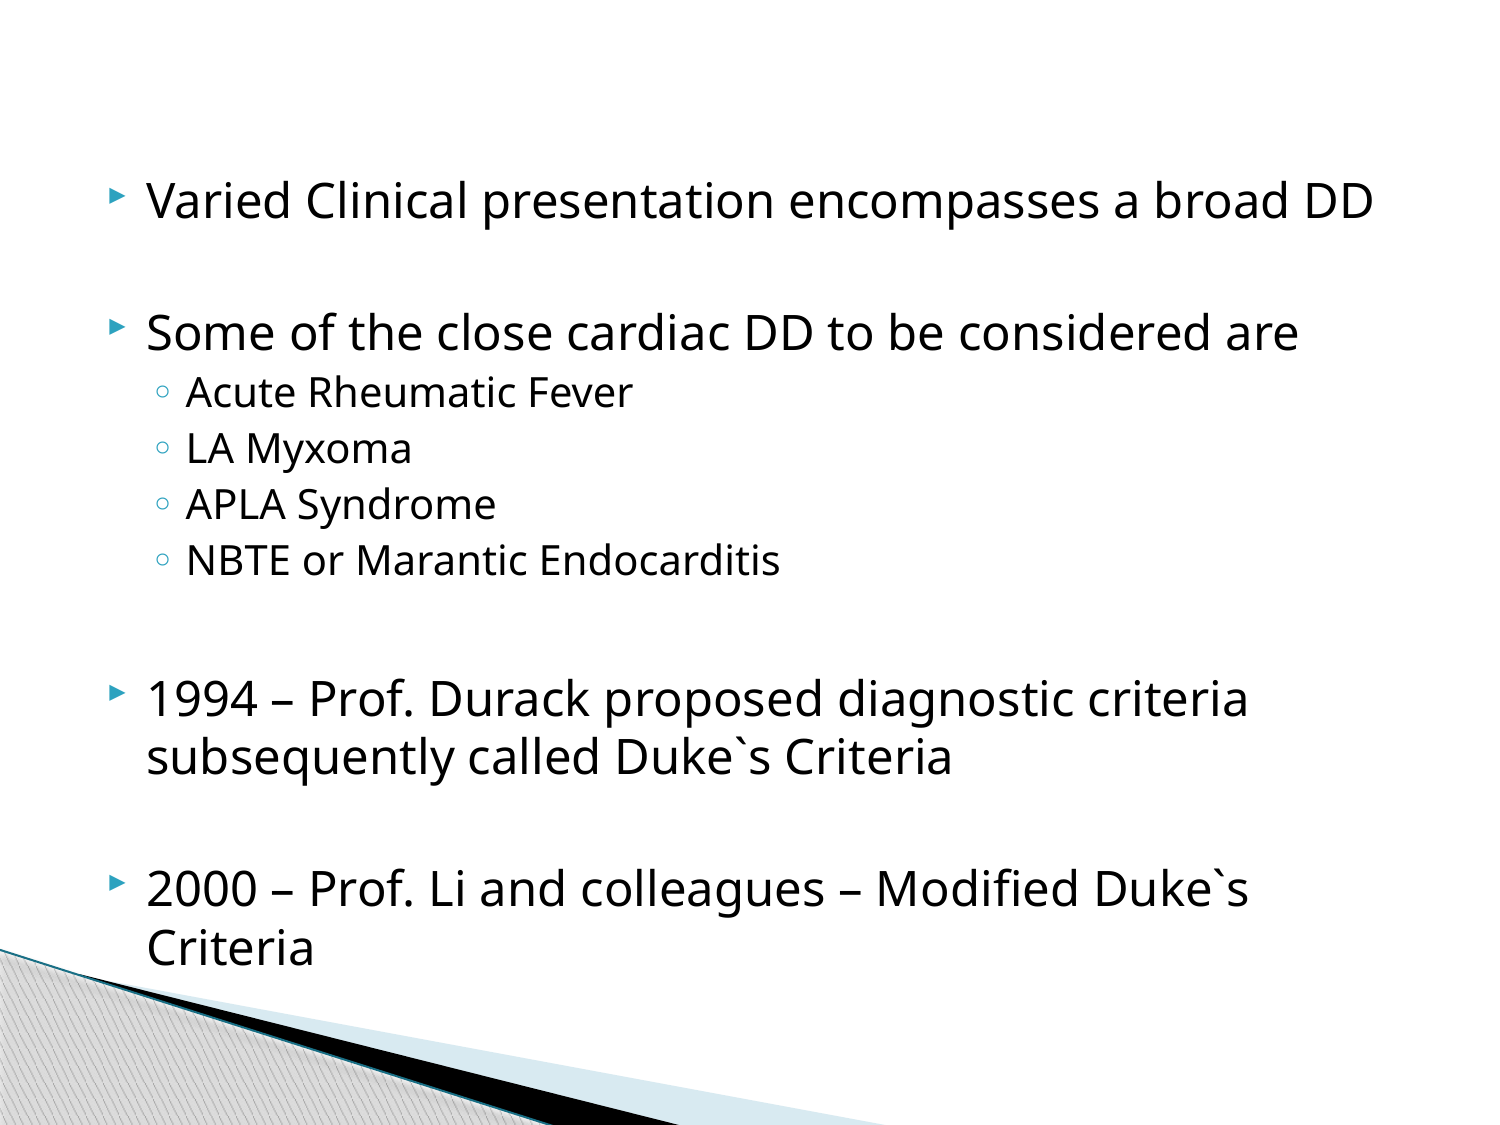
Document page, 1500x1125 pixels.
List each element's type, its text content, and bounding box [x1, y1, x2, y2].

list Varied Clinical presentation encompasses a broad DD Some of the close cardiac DD to be considered are Acute Rheumatic Fever LA Myxoma APLA Syndrome NBTE or Marantic Endocarditis 1994 – Prof. Durack proposed diagnostic criteria subsequently called Duke`s Criteria 2000 – Prof. Li and colleagues – Modified Duke`s Criteria [75, 162, 1425, 986]
